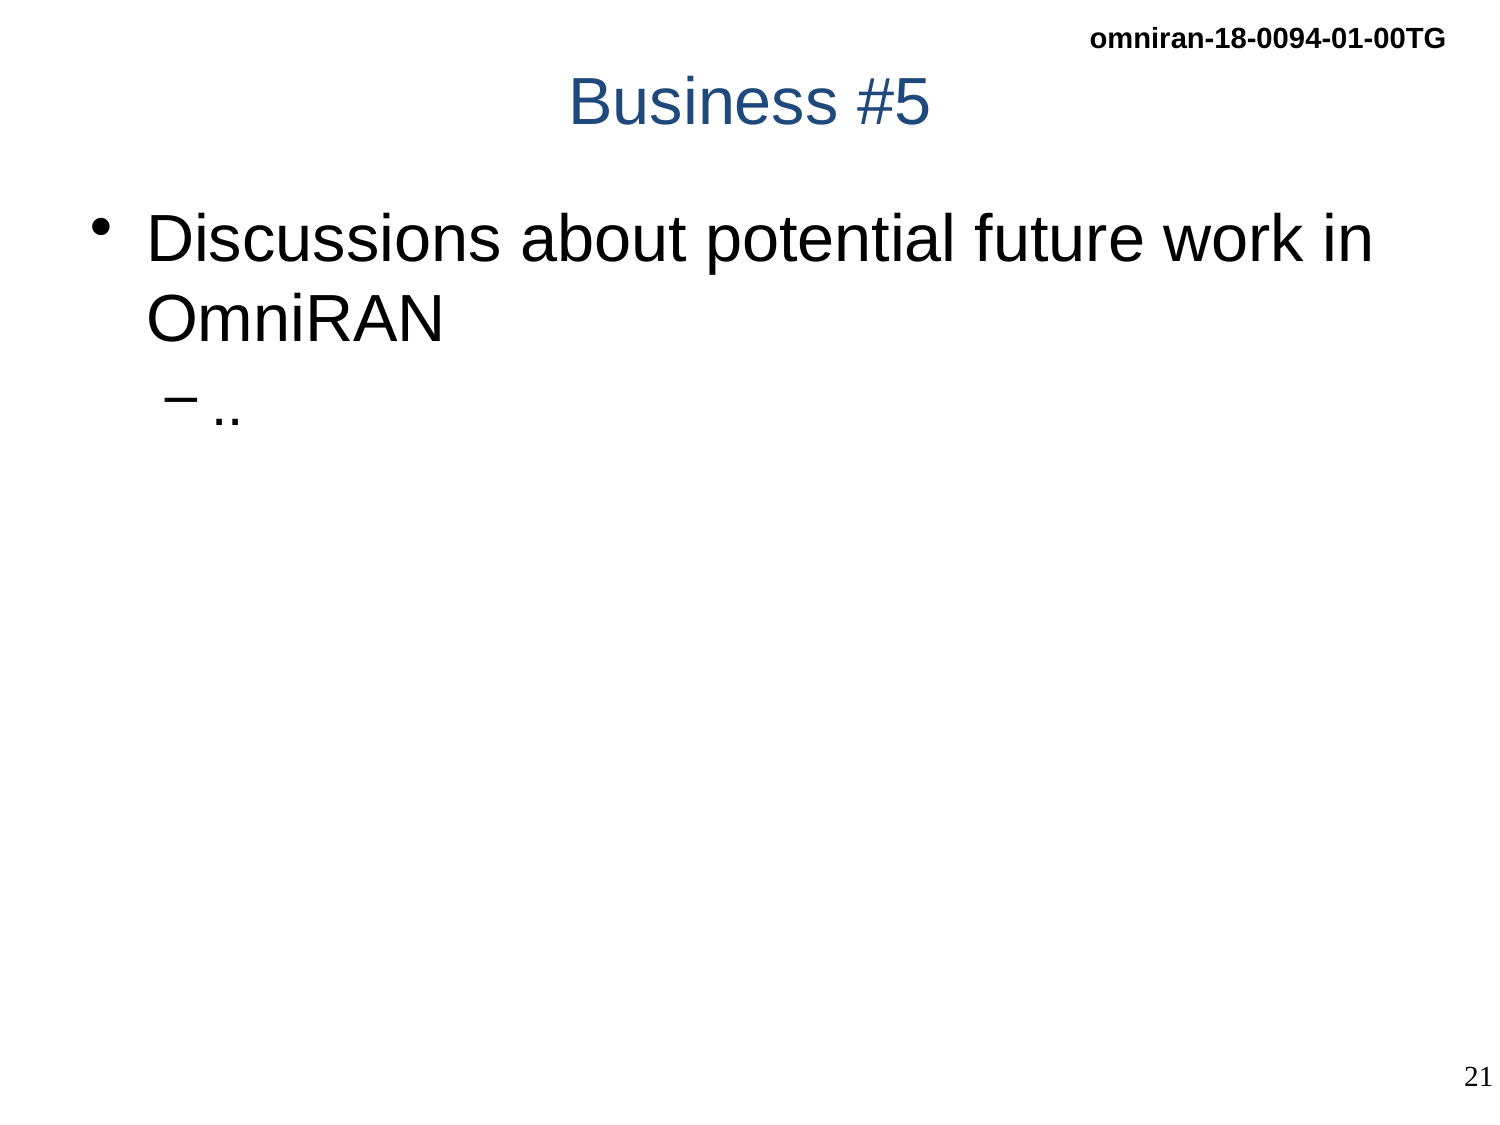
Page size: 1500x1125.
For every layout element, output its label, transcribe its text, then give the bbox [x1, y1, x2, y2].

list Discussions about potential future work in OmniRAN .. [75, 187, 1425, 1125]
title Business #5 [75, 45, 1425, 150]
